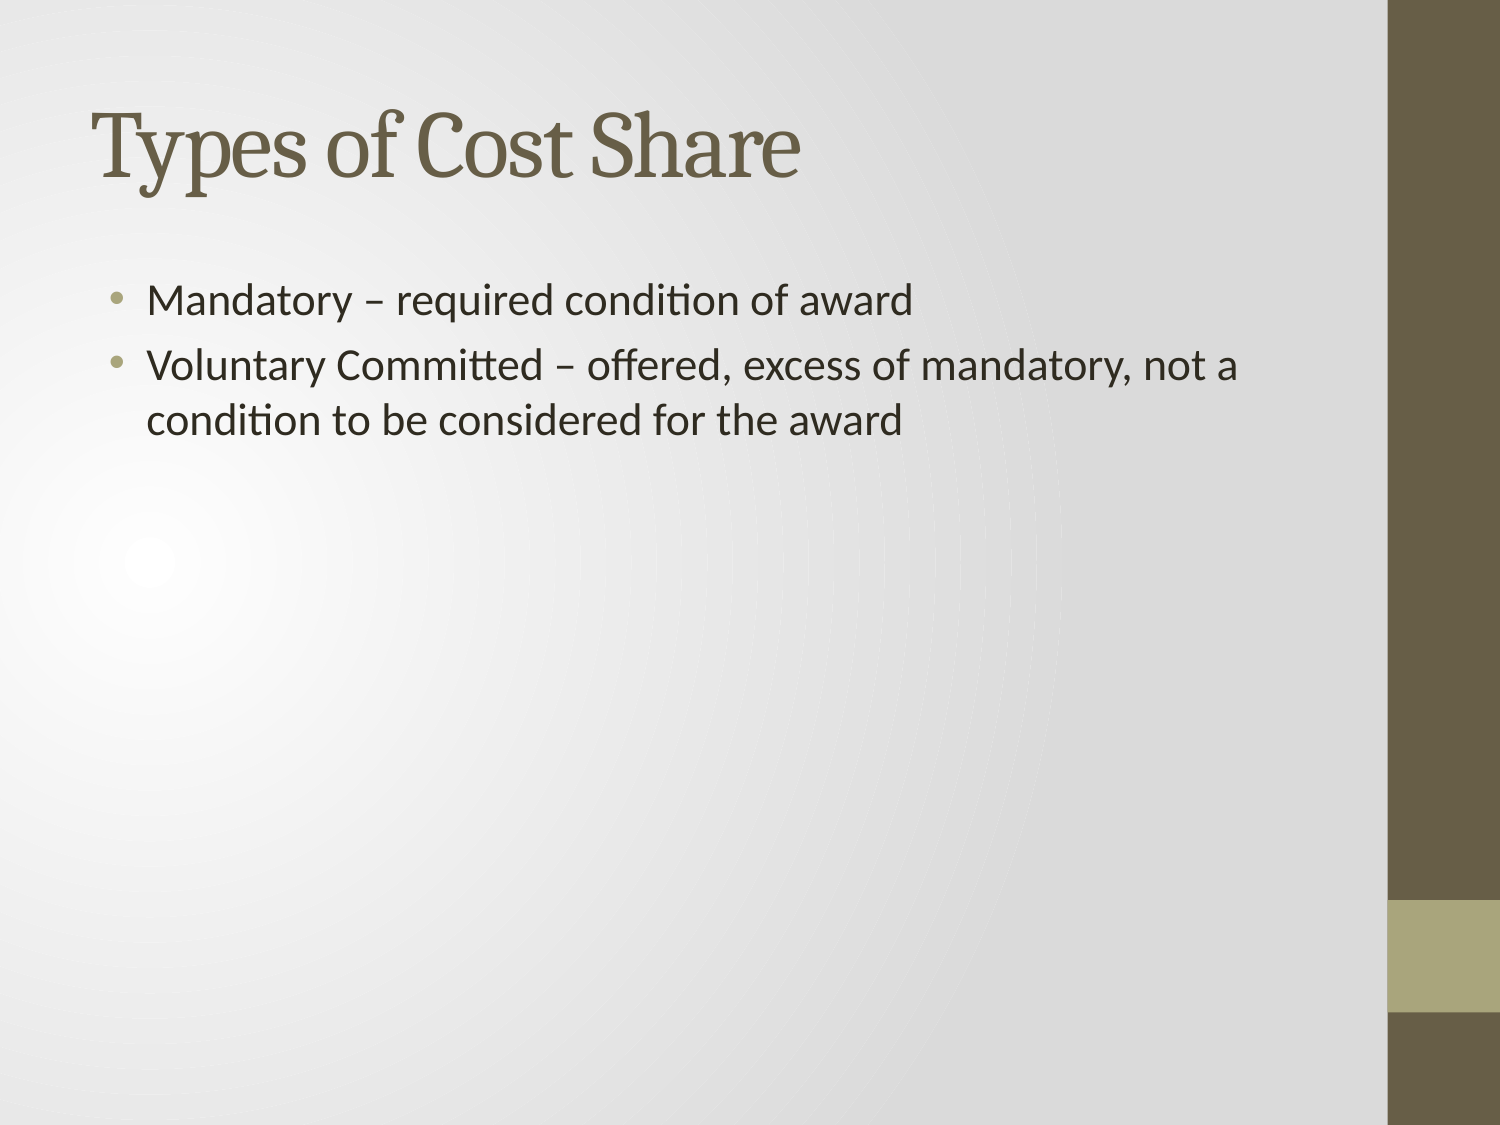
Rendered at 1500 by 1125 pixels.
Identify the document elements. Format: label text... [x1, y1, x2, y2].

title Types of Cost Share [75, 45, 1325, 233]
list Mandatory – required condition of award Voluntary Committed – offered, excess of mandatory, not a condition to be considered for the award [75, 262, 1325, 1050]
